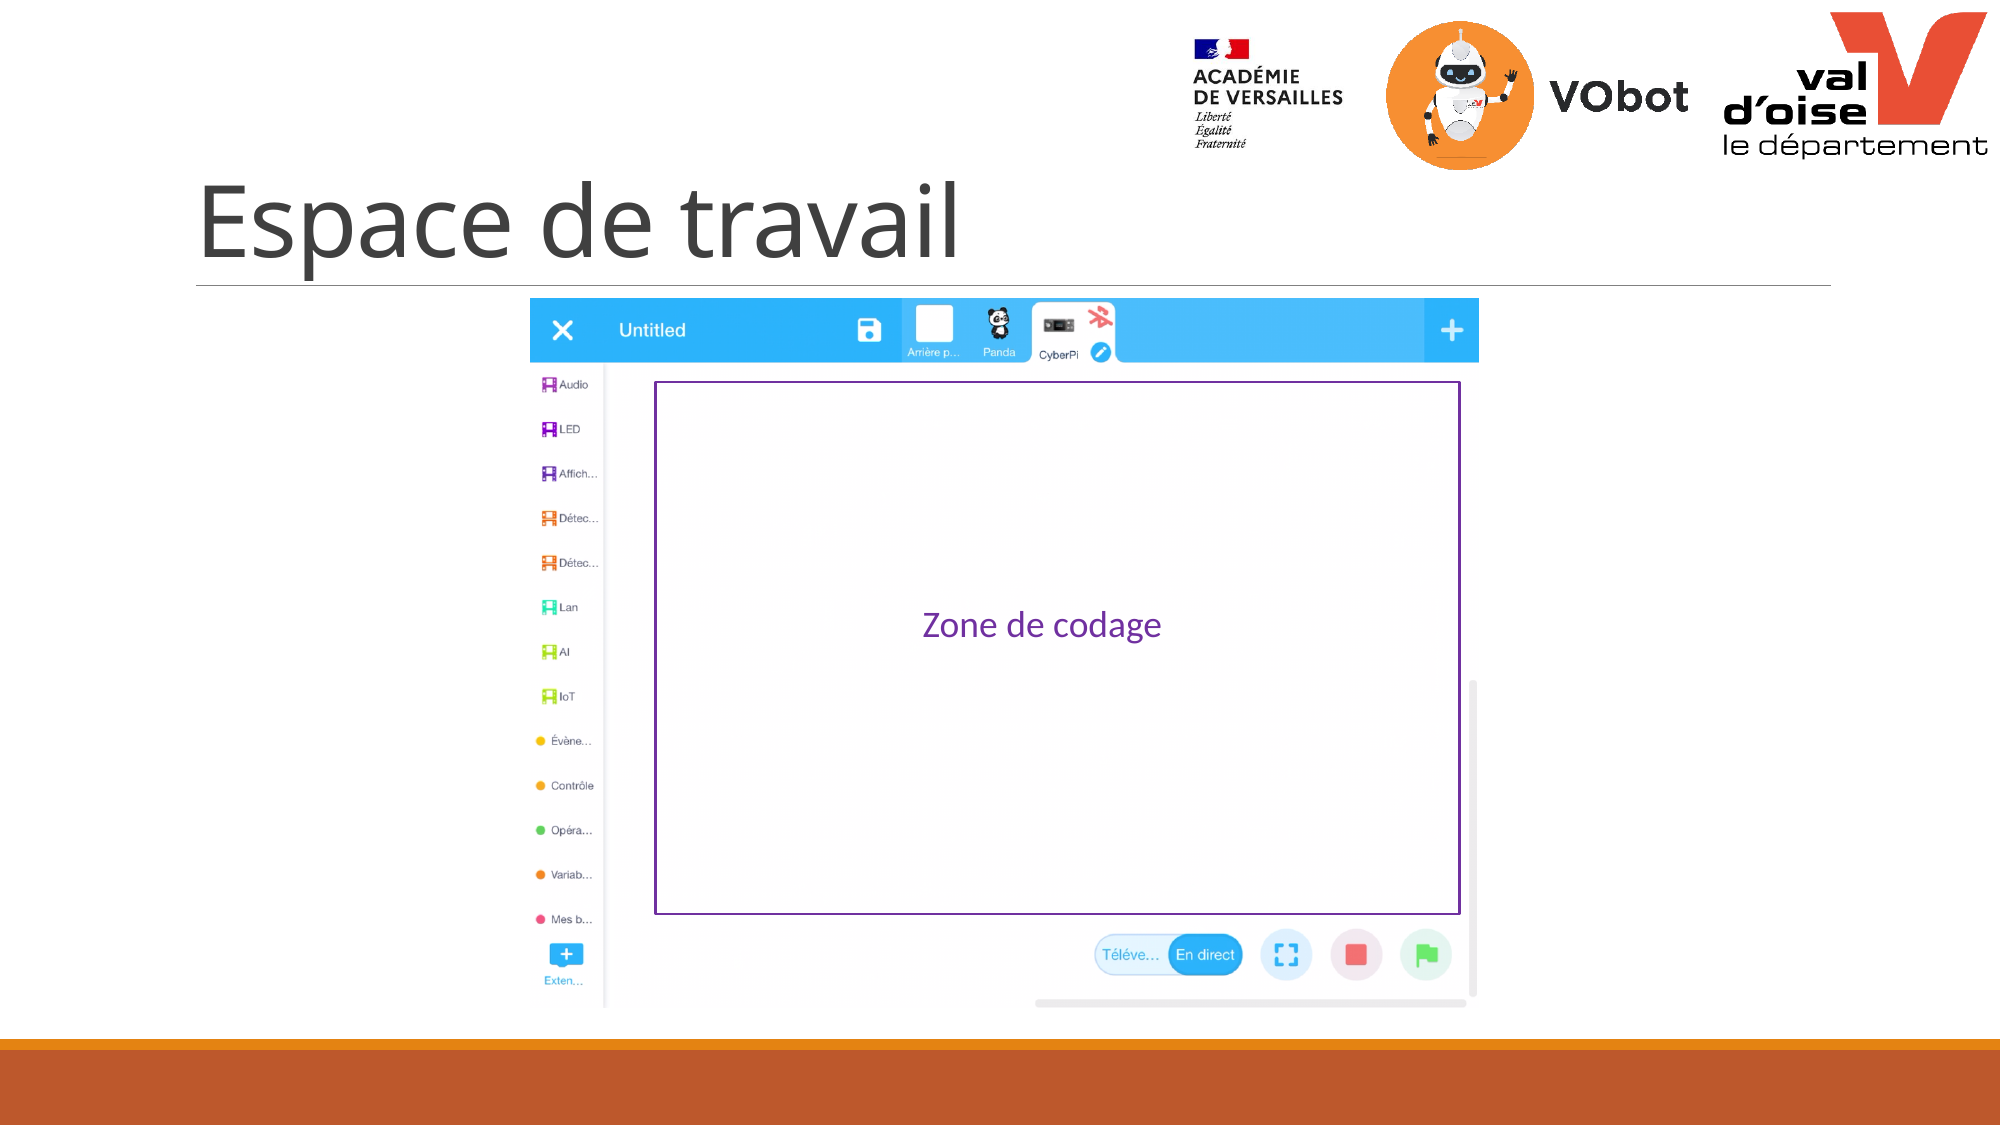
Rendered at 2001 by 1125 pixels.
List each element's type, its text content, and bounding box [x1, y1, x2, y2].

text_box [1175, 11, 1989, 170]
title Espace de travail [180, 47, 1830, 285]
picture [530, 297, 1480, 1008]
